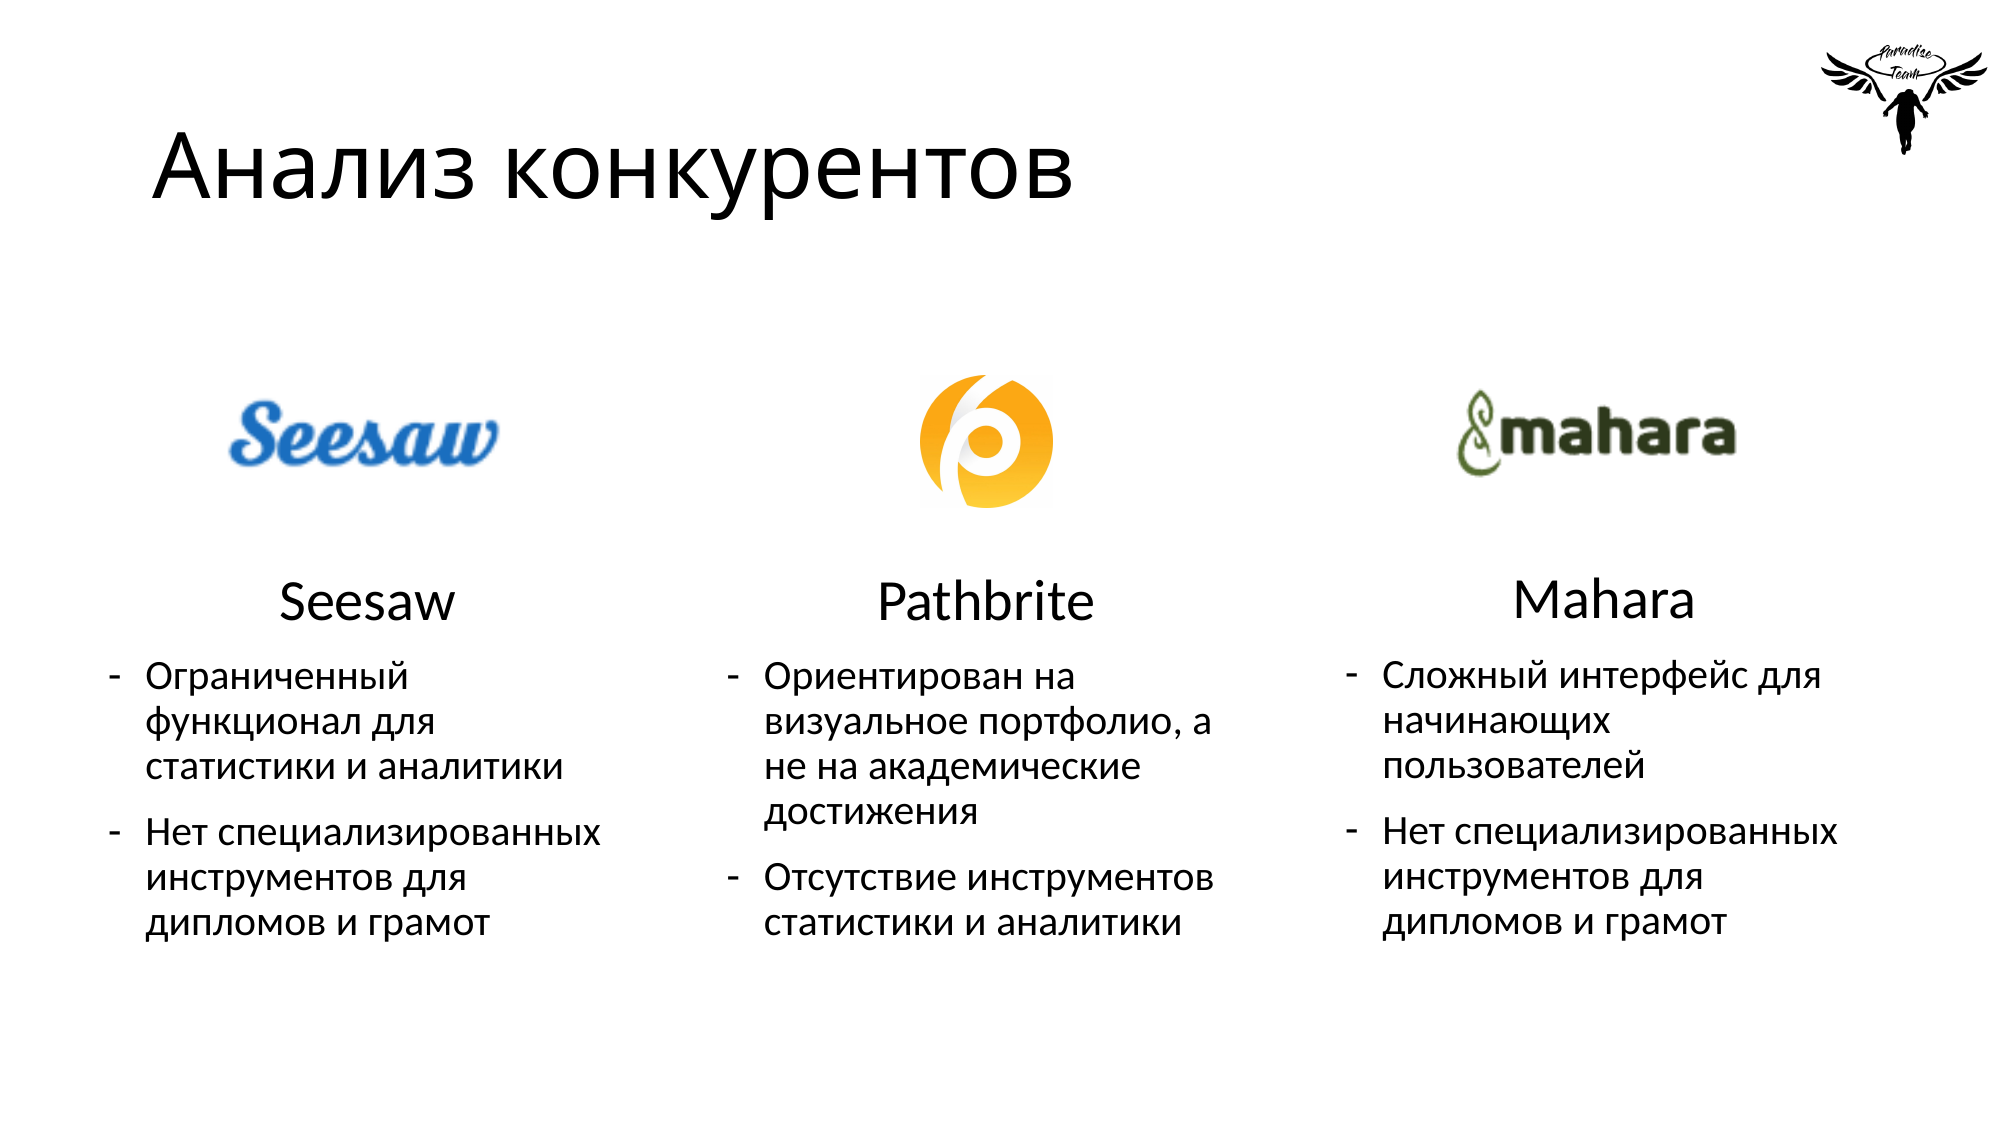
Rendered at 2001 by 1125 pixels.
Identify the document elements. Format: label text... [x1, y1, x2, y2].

text_box Pathbrite Ориентирован на визуальное портфолио, а не на академические достижения Отсутствие инструментов статистики и аналитики [711, 562, 1261, 1066]
picture [1811, 0, 2000, 189]
text_box Mahara Сложный интерфейс для начинающих пользователей Нет специализированных инструментов для дипломов и грамот [1329, 561, 1880, 1064]
picture [205, 375, 530, 508]
picture [919, 375, 1053, 508]
picture [1435, 365, 1751, 498]
list Seesaw Ограниченный функционал для статистики и аналитики Нет специализированных инструментов для дипломов и грамот [92, 562, 643, 1066]
title Анализ конкурентов [137, 59, 1863, 278]
